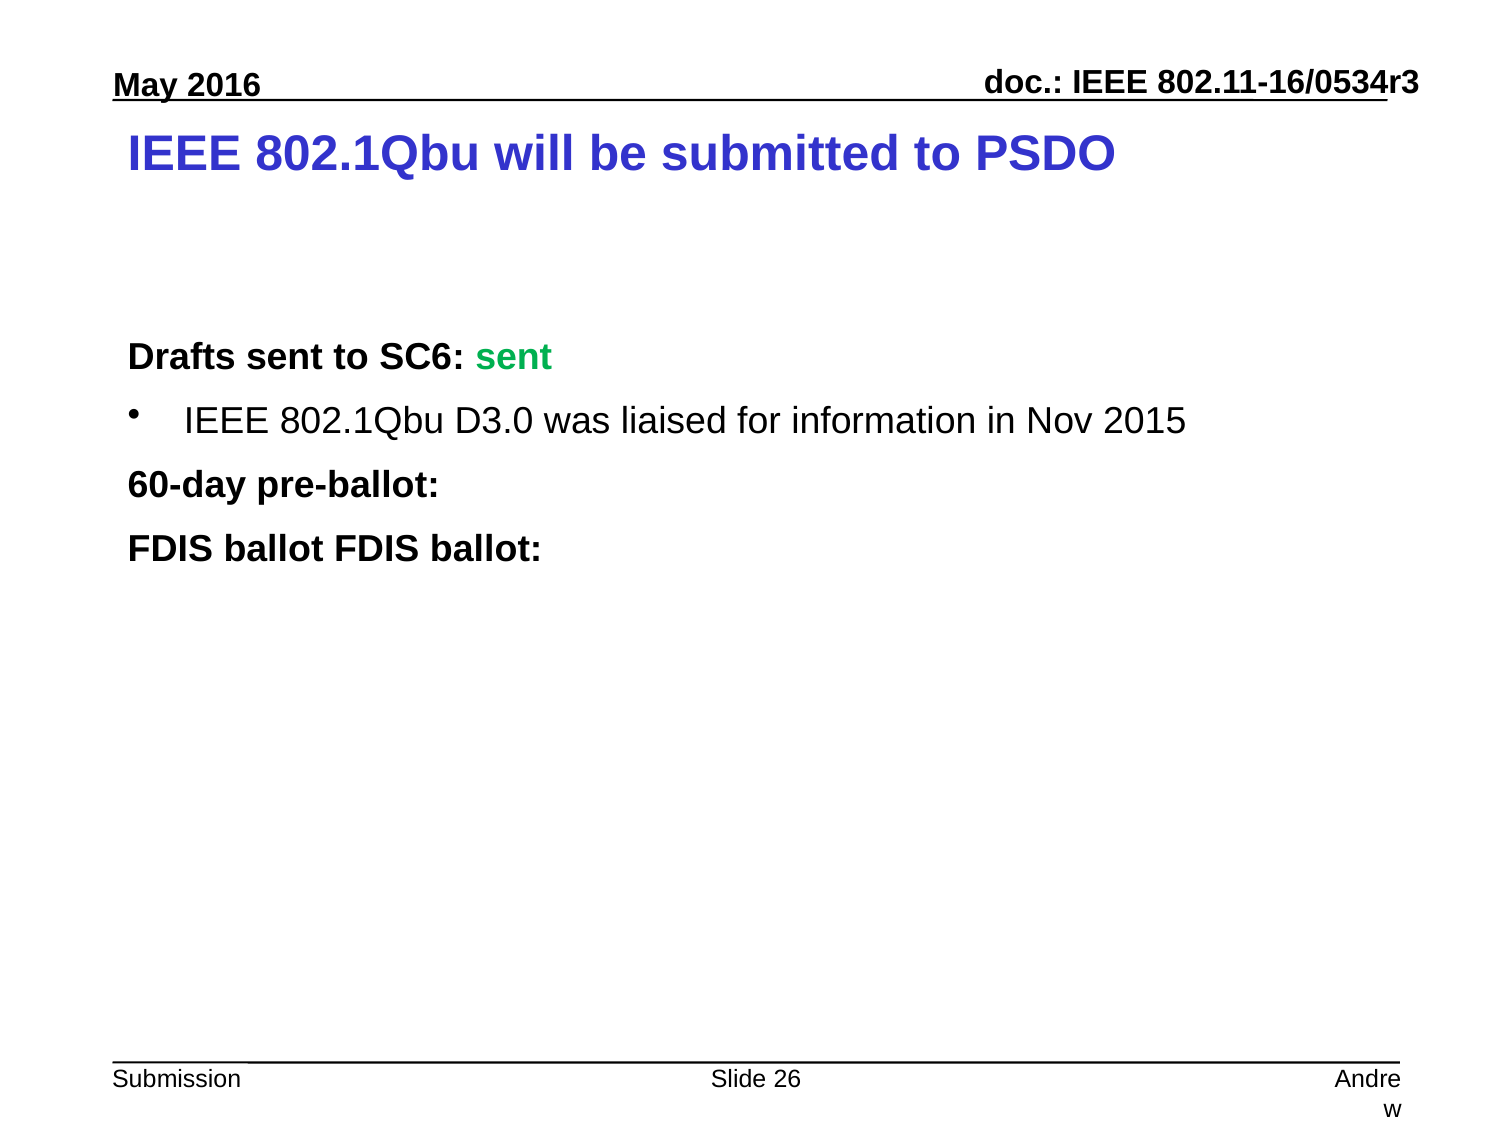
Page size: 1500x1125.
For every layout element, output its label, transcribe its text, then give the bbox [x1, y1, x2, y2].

slide_number Slide 26 [709, 1061, 803, 1093]
list Drafts sent to SC6: sent IEEE 802.1Qbu D3.0 was liaised for information in Nov 2015 60-day pre-ballot: FDIS ballot FDIS ballot: [112, 324, 1388, 1000]
title IEEE 802.1Qbu will be submitted to PSDO [112, 112, 1388, 288]
footer Andrew Myles, Cisco [1320, 1061, 1402, 1093]
